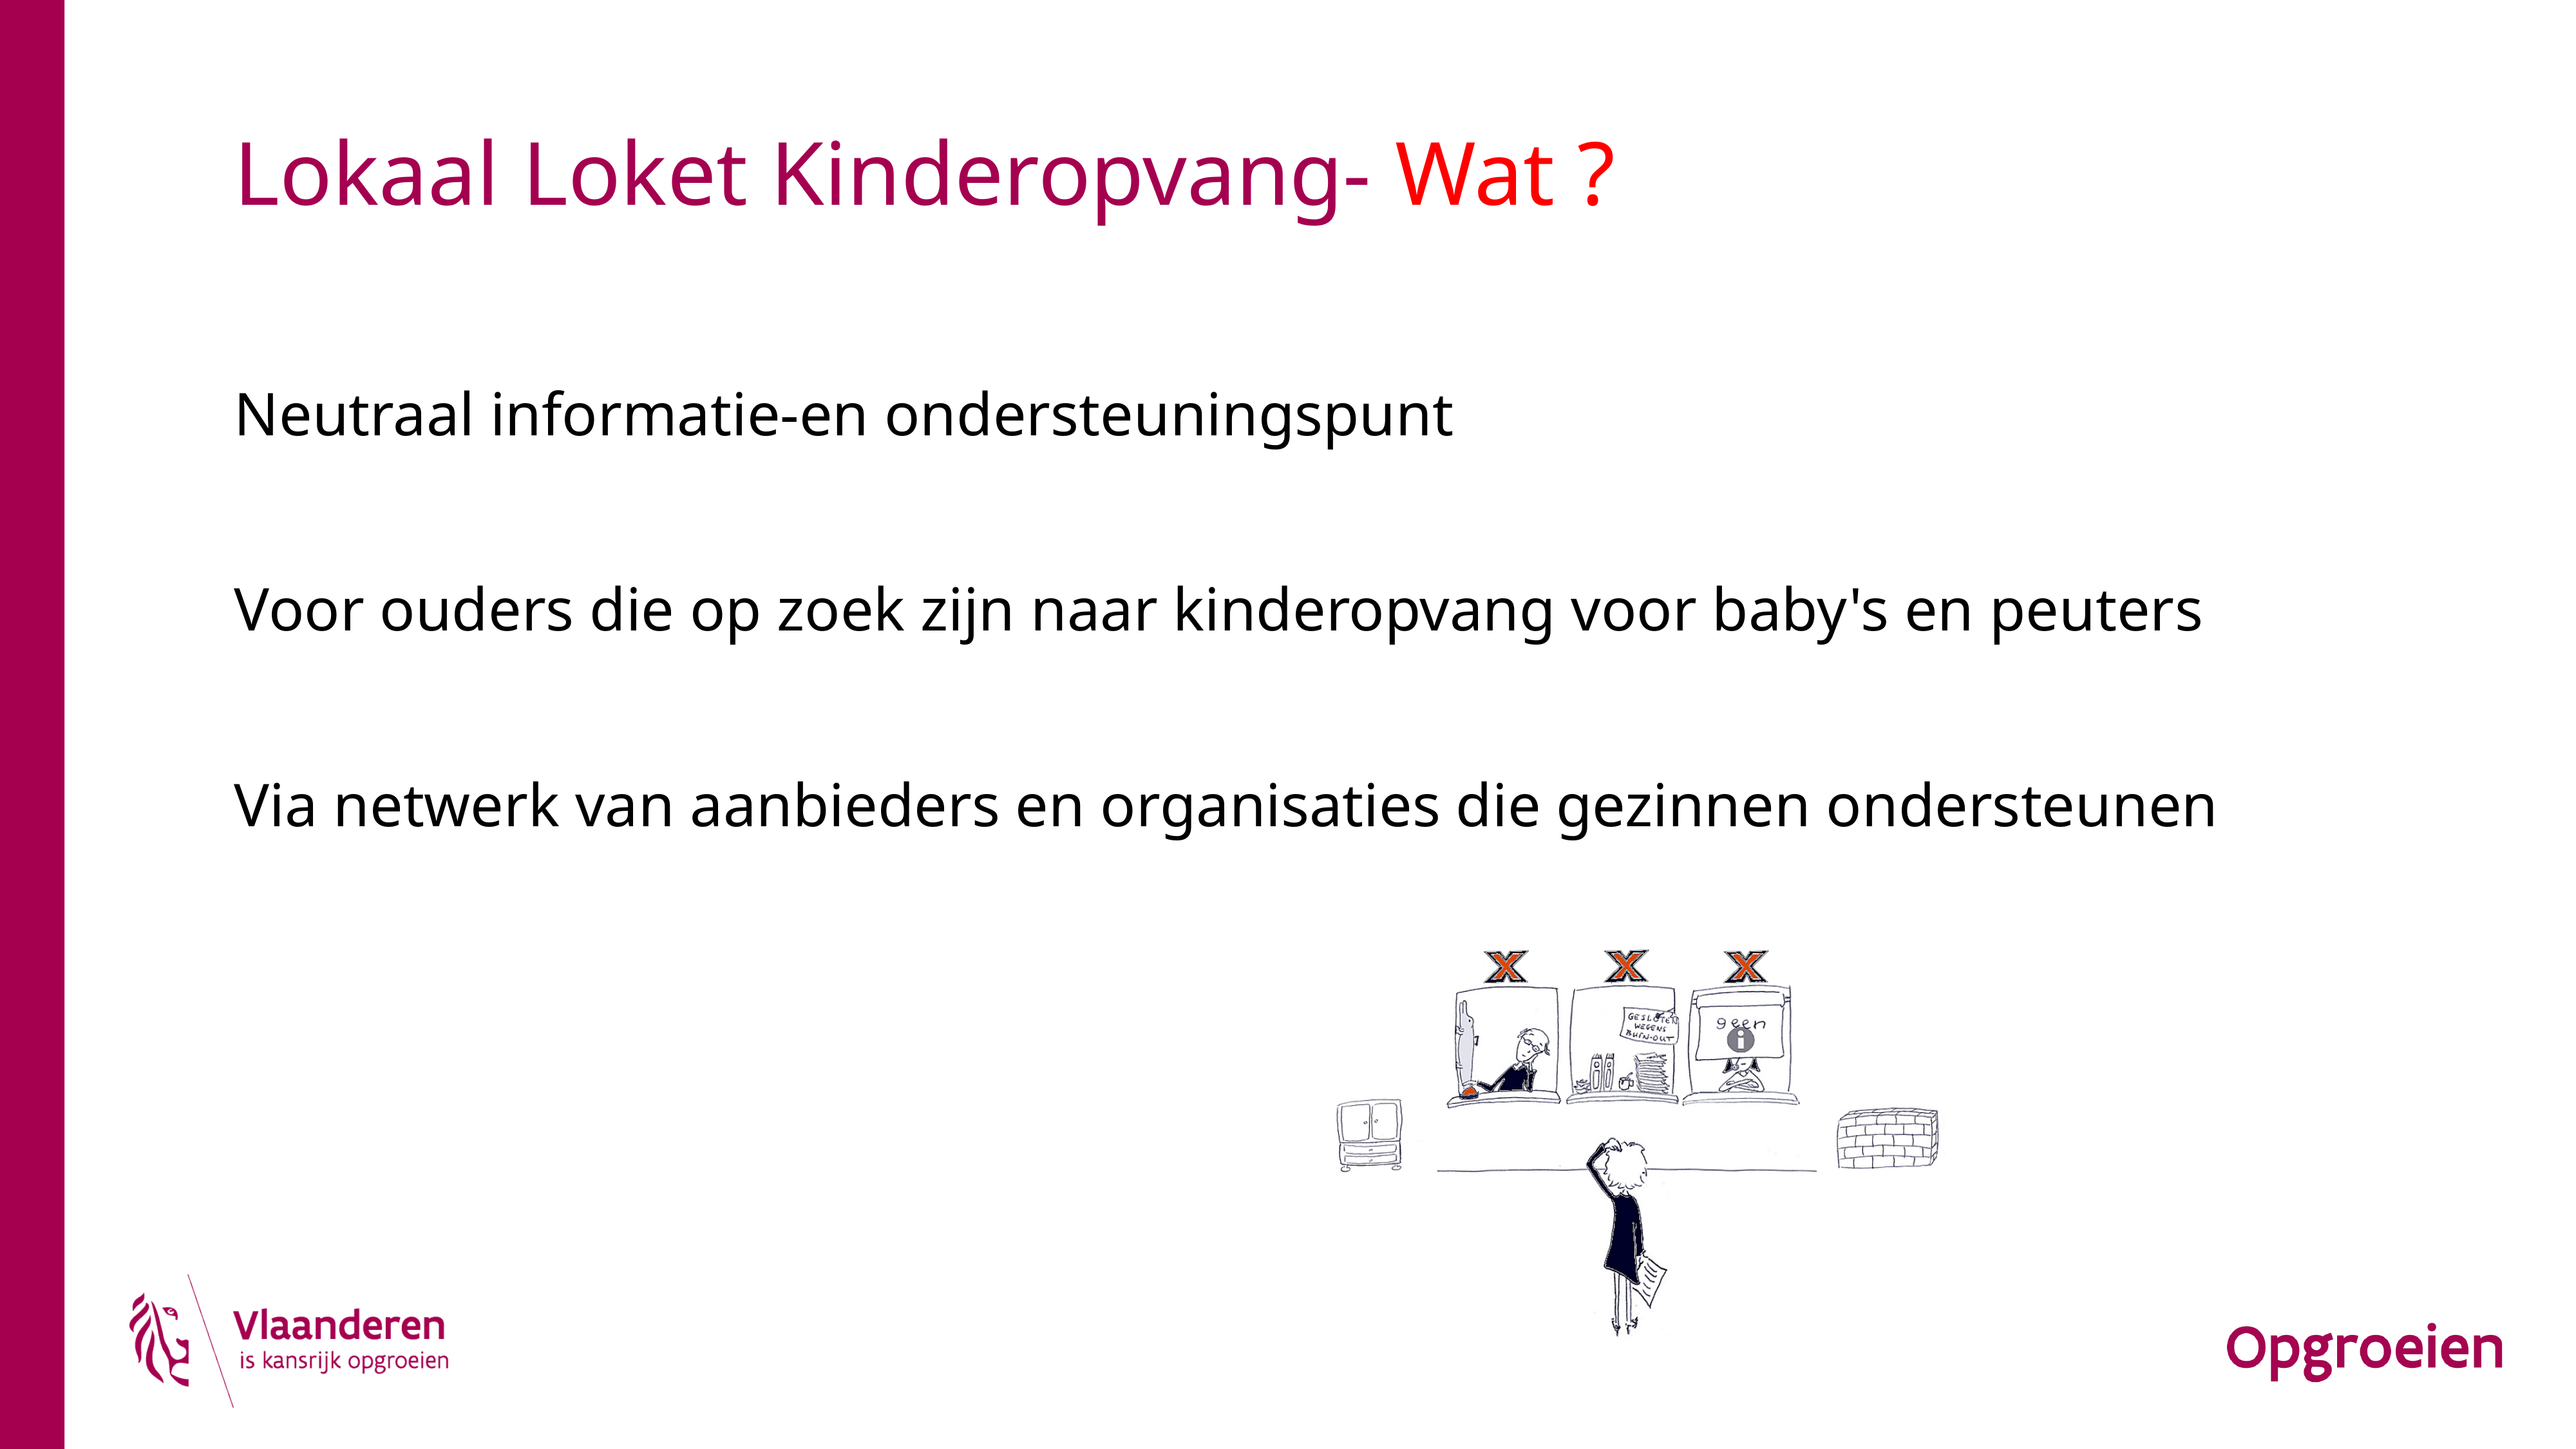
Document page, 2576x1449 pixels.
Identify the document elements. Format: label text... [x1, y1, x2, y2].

title Lokaal Loket Kinderopvang- Wat ? [234, 23, 2400, 224]
picture [1316, 923, 1992, 1346]
picture [129, 1274, 448, 1408]
picture [2227, 1309, 2503, 1386]
list Neutraal informatie-en ondersteuningspunt Voor ouders die op zoek zijn naar kinderopvang voor baby's en peuters Via netwerk van aanbieders en organisaties die gezinnen ondersteunen [234, 376, 2400, 1211]
